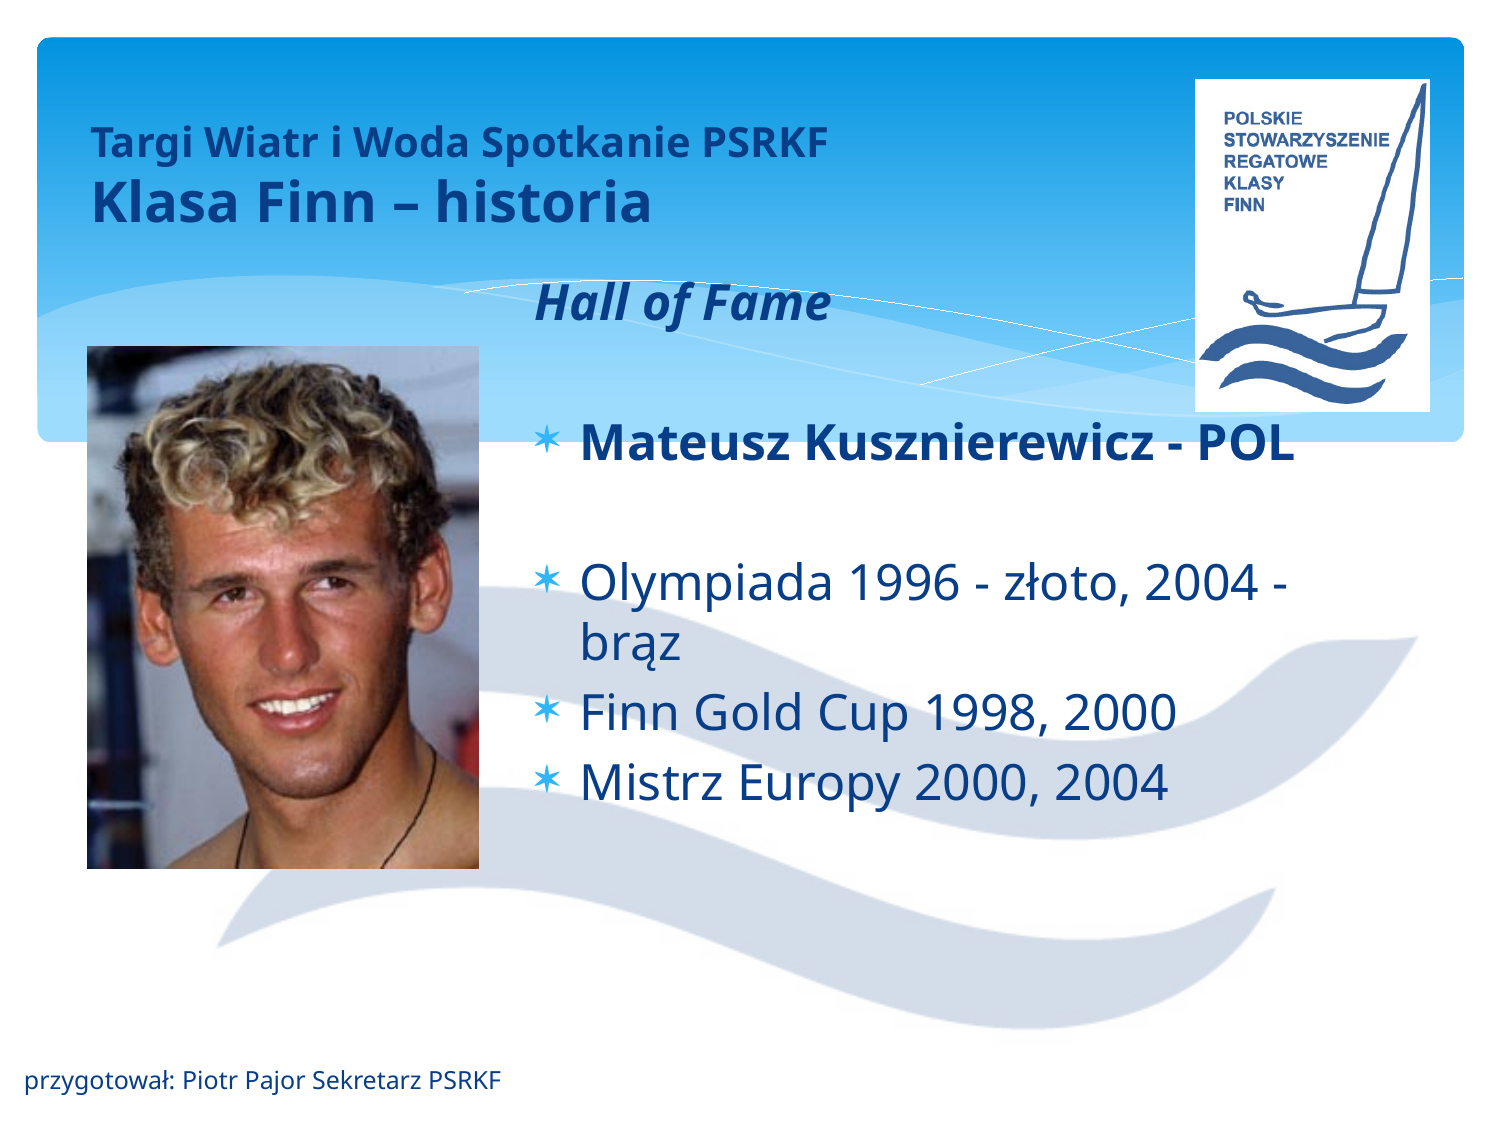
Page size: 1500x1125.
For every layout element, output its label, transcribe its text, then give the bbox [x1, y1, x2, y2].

title Targi Wiatr i Woda Spotkanie PSRKF Klasa Finn – historia [75, 87, 1179, 263]
picture [1195, 80, 1430, 412]
list Hall of Fame Mateusz Kusznierewicz - POL Olympiada 1996 - złoto, 2004 - brąz Finn Gold Cup 1998, 2000 Mistrz Europy 2000, 2004 [519, 263, 1392, 1017]
picture [87, 346, 480, 870]
text_box przygotował: Piotr Pajor Sekretarz PSRKF [9, 1057, 517, 1103]
